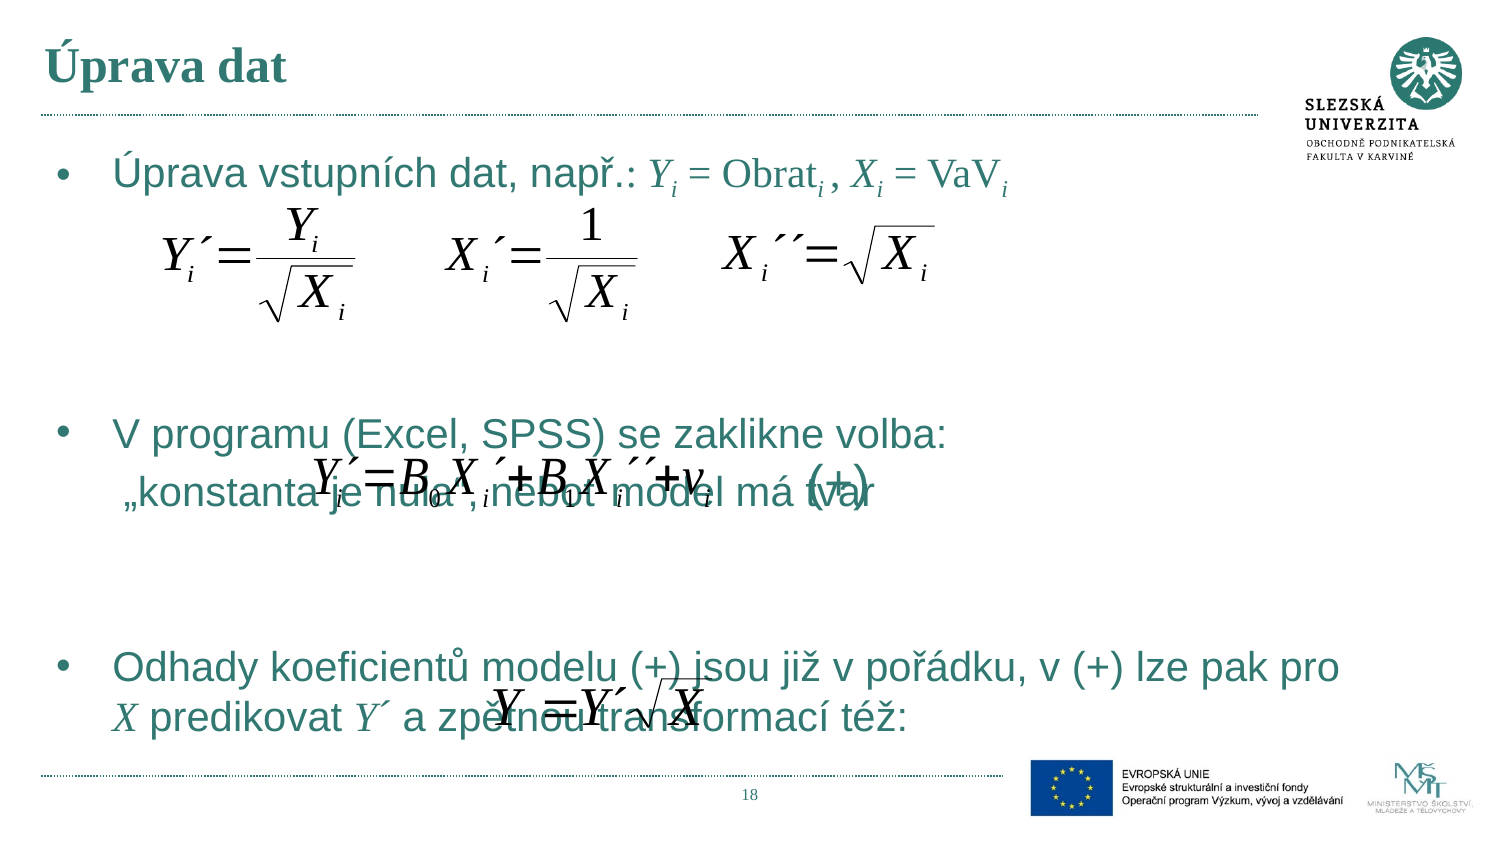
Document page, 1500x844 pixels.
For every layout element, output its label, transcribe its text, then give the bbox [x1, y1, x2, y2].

picture [1003, 732, 1500, 843]
text_box Úprava vstupních dat, např.: Yi = Obrati , Xi = VaVi V programu (Excel, SPSS) se zaklikne volba: „konstanta je nula“, neboť model má tvar Odhady koeficientů modelu (+) jsou již v pořádku, v (+) lze pak pro X predikovat Y´ a zpětnou transformací též: [41, 138, 1390, 753]
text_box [310, 447, 716, 515]
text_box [159, 197, 361, 328]
text_box (+) [793, 443, 892, 519]
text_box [715, 220, 939, 291]
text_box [438, 197, 644, 328]
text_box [489, 673, 718, 733]
text_box 18 [442, 776, 998, 811]
picture [1305, 37, 1462, 160]
title Úprava dat [29, 32, 1258, 116]
